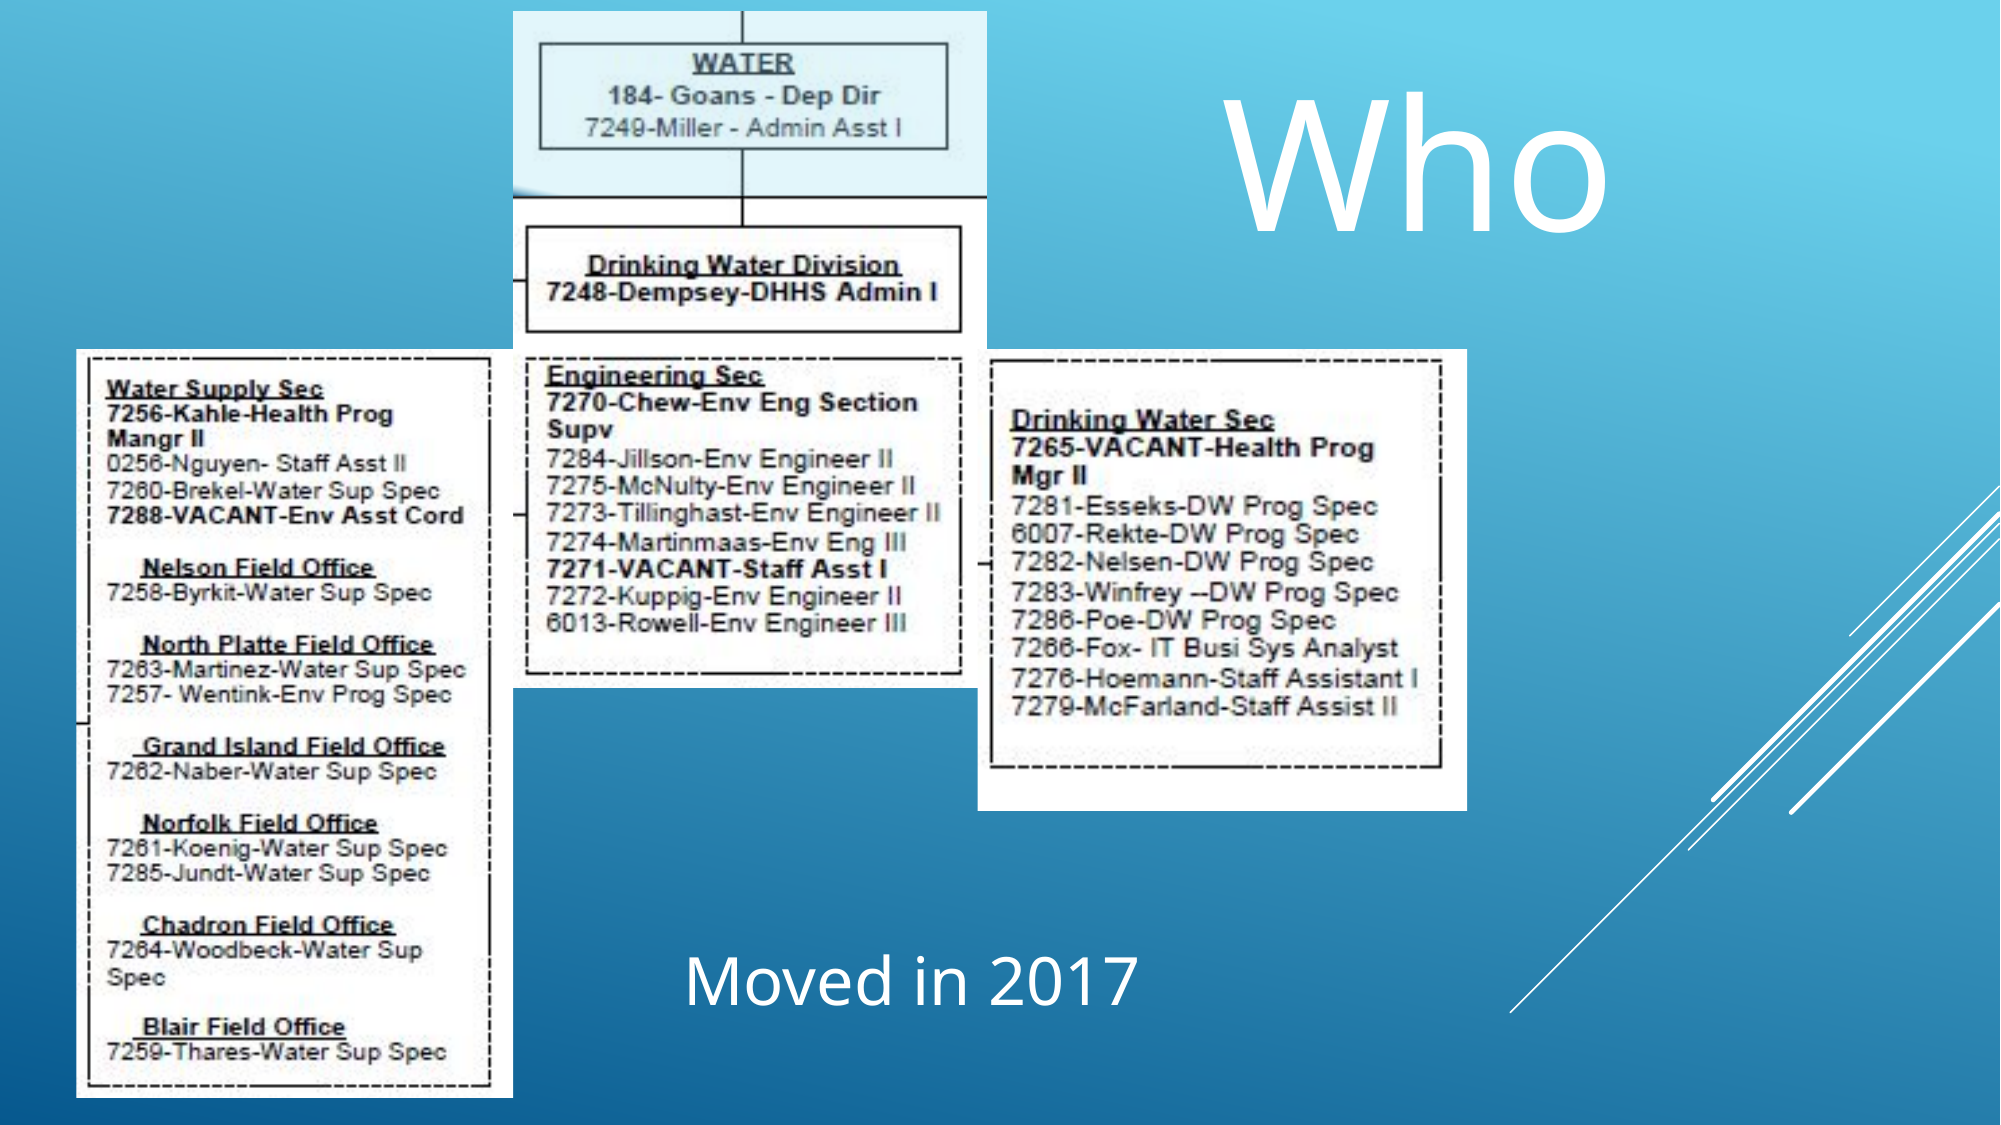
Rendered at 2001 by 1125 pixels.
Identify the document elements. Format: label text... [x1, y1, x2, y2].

text_box Who [1206, 40, 1631, 275]
picture [76, 10, 1468, 1098]
text_box Moved in 2017 [668, 931, 1157, 1027]
